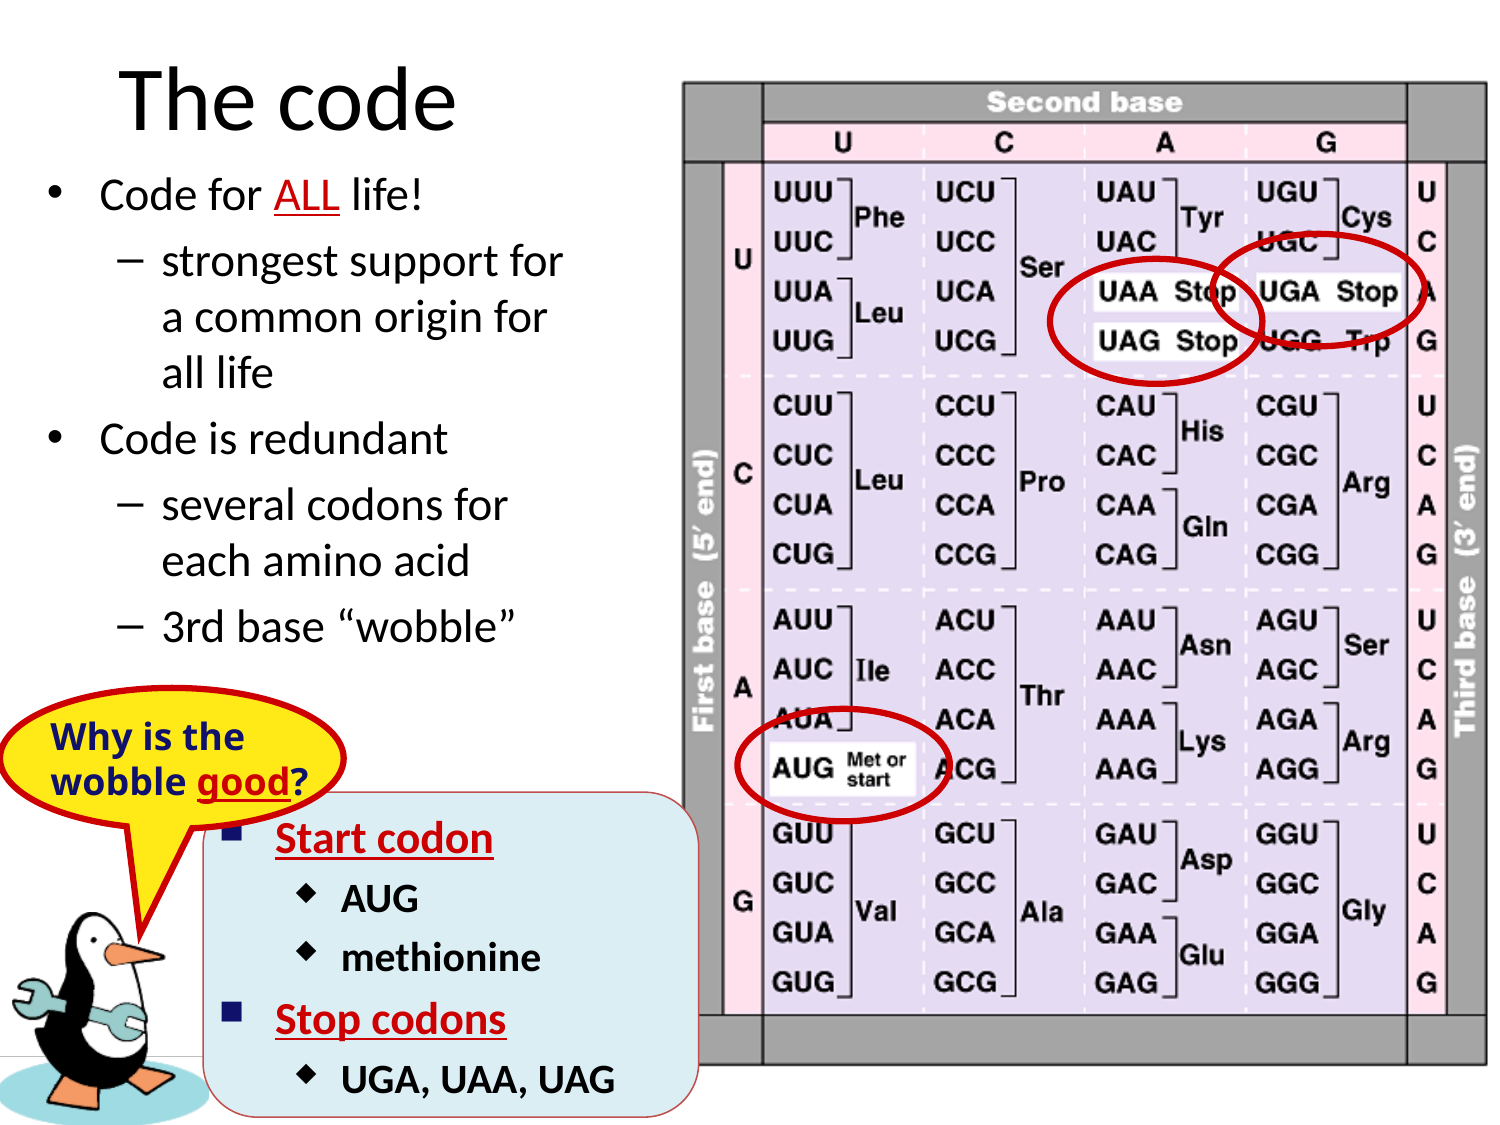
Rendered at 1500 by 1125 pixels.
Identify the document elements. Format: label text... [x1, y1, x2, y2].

text_box Start codon AUG methionine Stop codons UGA, UAA, UAG [203, 792, 697, 1118]
picture [670, 71, 1500, 1072]
text_box Why is the wobble good? [0, 687, 344, 910]
picture [0, 912, 210, 1125]
title The code [0, 0, 578, 188]
list Code for ALL life! strongest support for a common origin for all life Code is redundant several codons for each amino acid 3rd base “wobble” [31, 155, 609, 661]
